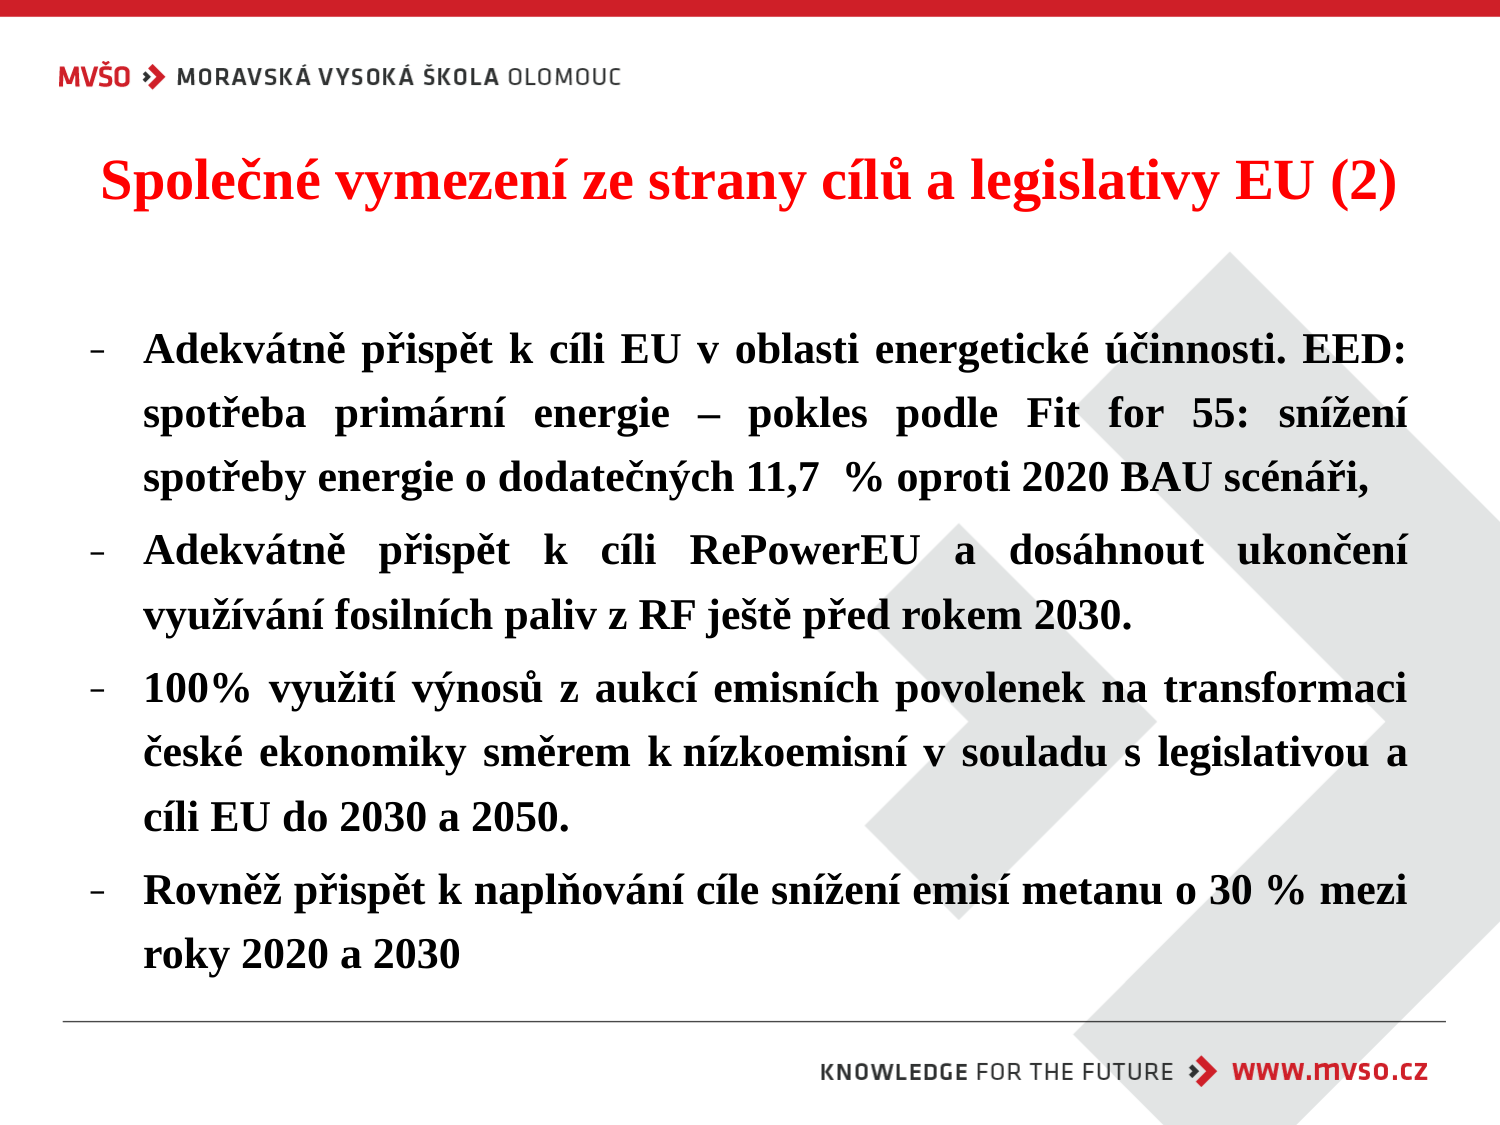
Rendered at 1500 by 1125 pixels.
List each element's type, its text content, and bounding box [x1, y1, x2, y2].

picture [0, 0, 1500, 1125]
list Adekvátně přispět k cíli EU v oblasti energetické účinnosti. EED: spotřeba primární energie – pokles podle Fit for 55: snížení spotřeby energie o dodatečných 11,7 % oproti 2020 BAU scénáři, Adekvátně přispět k cíli RePowerEU a dosáhnout ukončení využívání fosilních paliv z RF ještě před rokem 2030. 100% využití výnosů z aukcí emisních povolenek na transformaci české ekonomiky směrem k nízkoemisní v souladu s legislativou a cíli EU do 2030 a 2050. Rovněž přispět k naplňování cíle snížení emisí metanu o 30 % mezi roky 2020 a 2030 [75, 299, 1425, 1005]
title Společné vymezení ze strany cílů a legislativy EU (2) [75, 120, 1425, 233]
